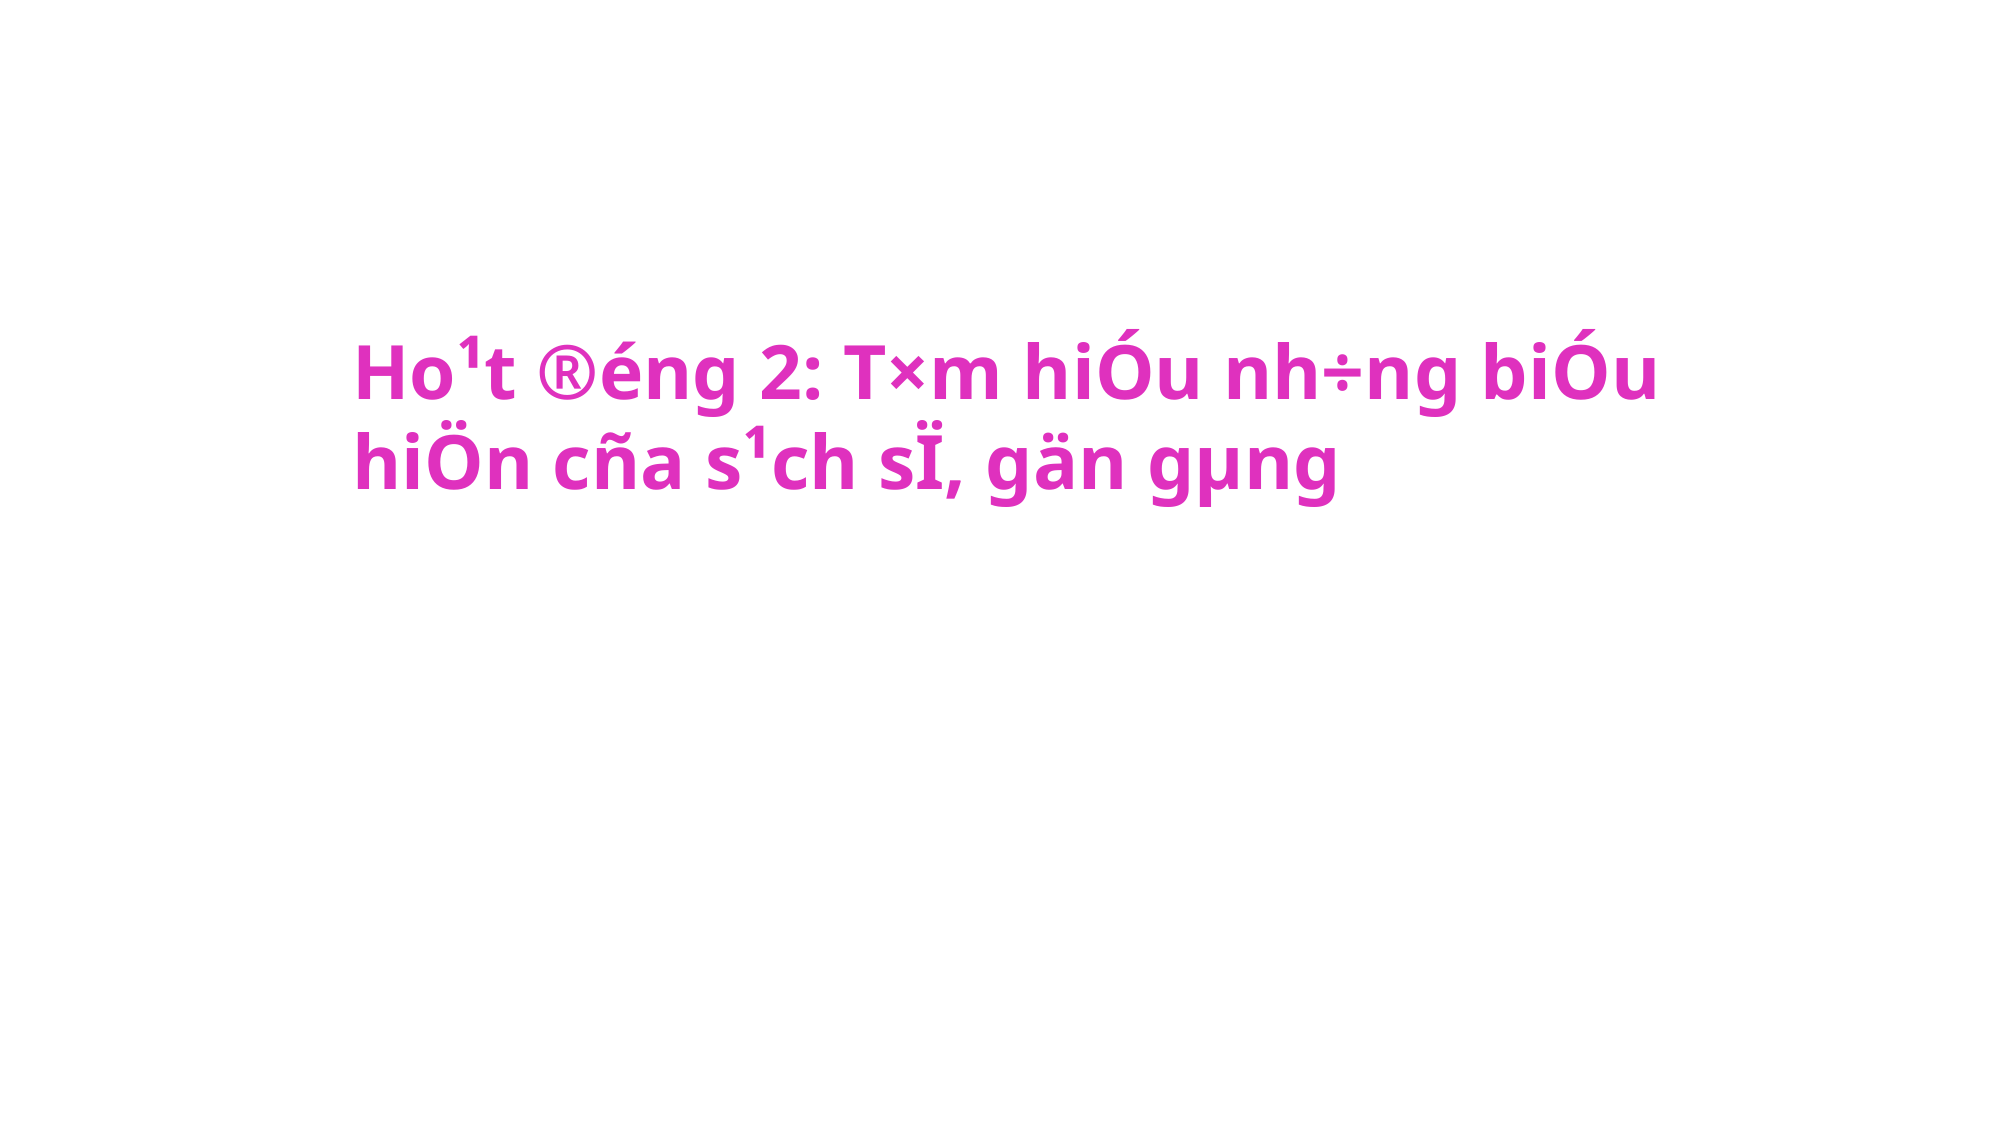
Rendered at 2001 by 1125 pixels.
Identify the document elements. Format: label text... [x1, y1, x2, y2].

title Ho¹t ®éng 2: T×m hiÓu nh÷ng biÓu hiÖn cña s¹ch sÏ, gän gµng [337, 162, 1763, 668]
